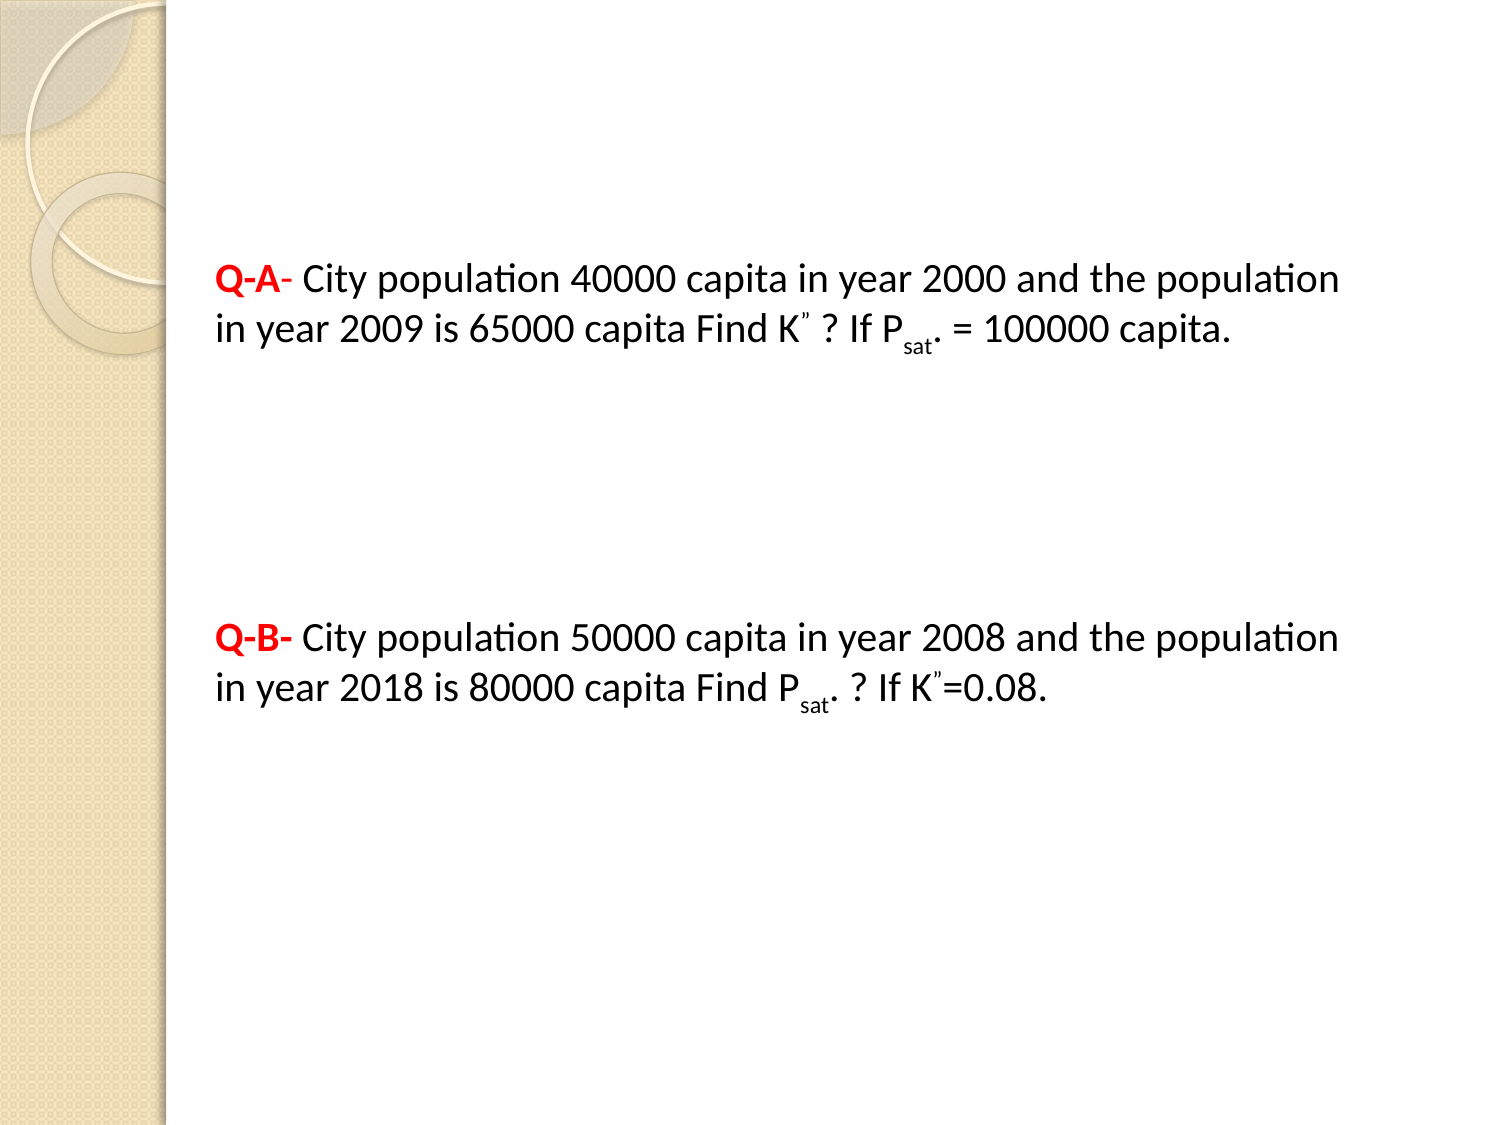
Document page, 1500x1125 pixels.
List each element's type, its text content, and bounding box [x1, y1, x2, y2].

text_box Q-A- City population 40000 capita in year 2000 and the population in year 2009 is 65000 capita Find K” ? If Psat. = 100000 capita. Q-B- City population 50000 capita in year 2008 and the population in year 2018 is 80000 capita Find Psat. ? If K”=0.08. [200, 243, 1438, 727]
